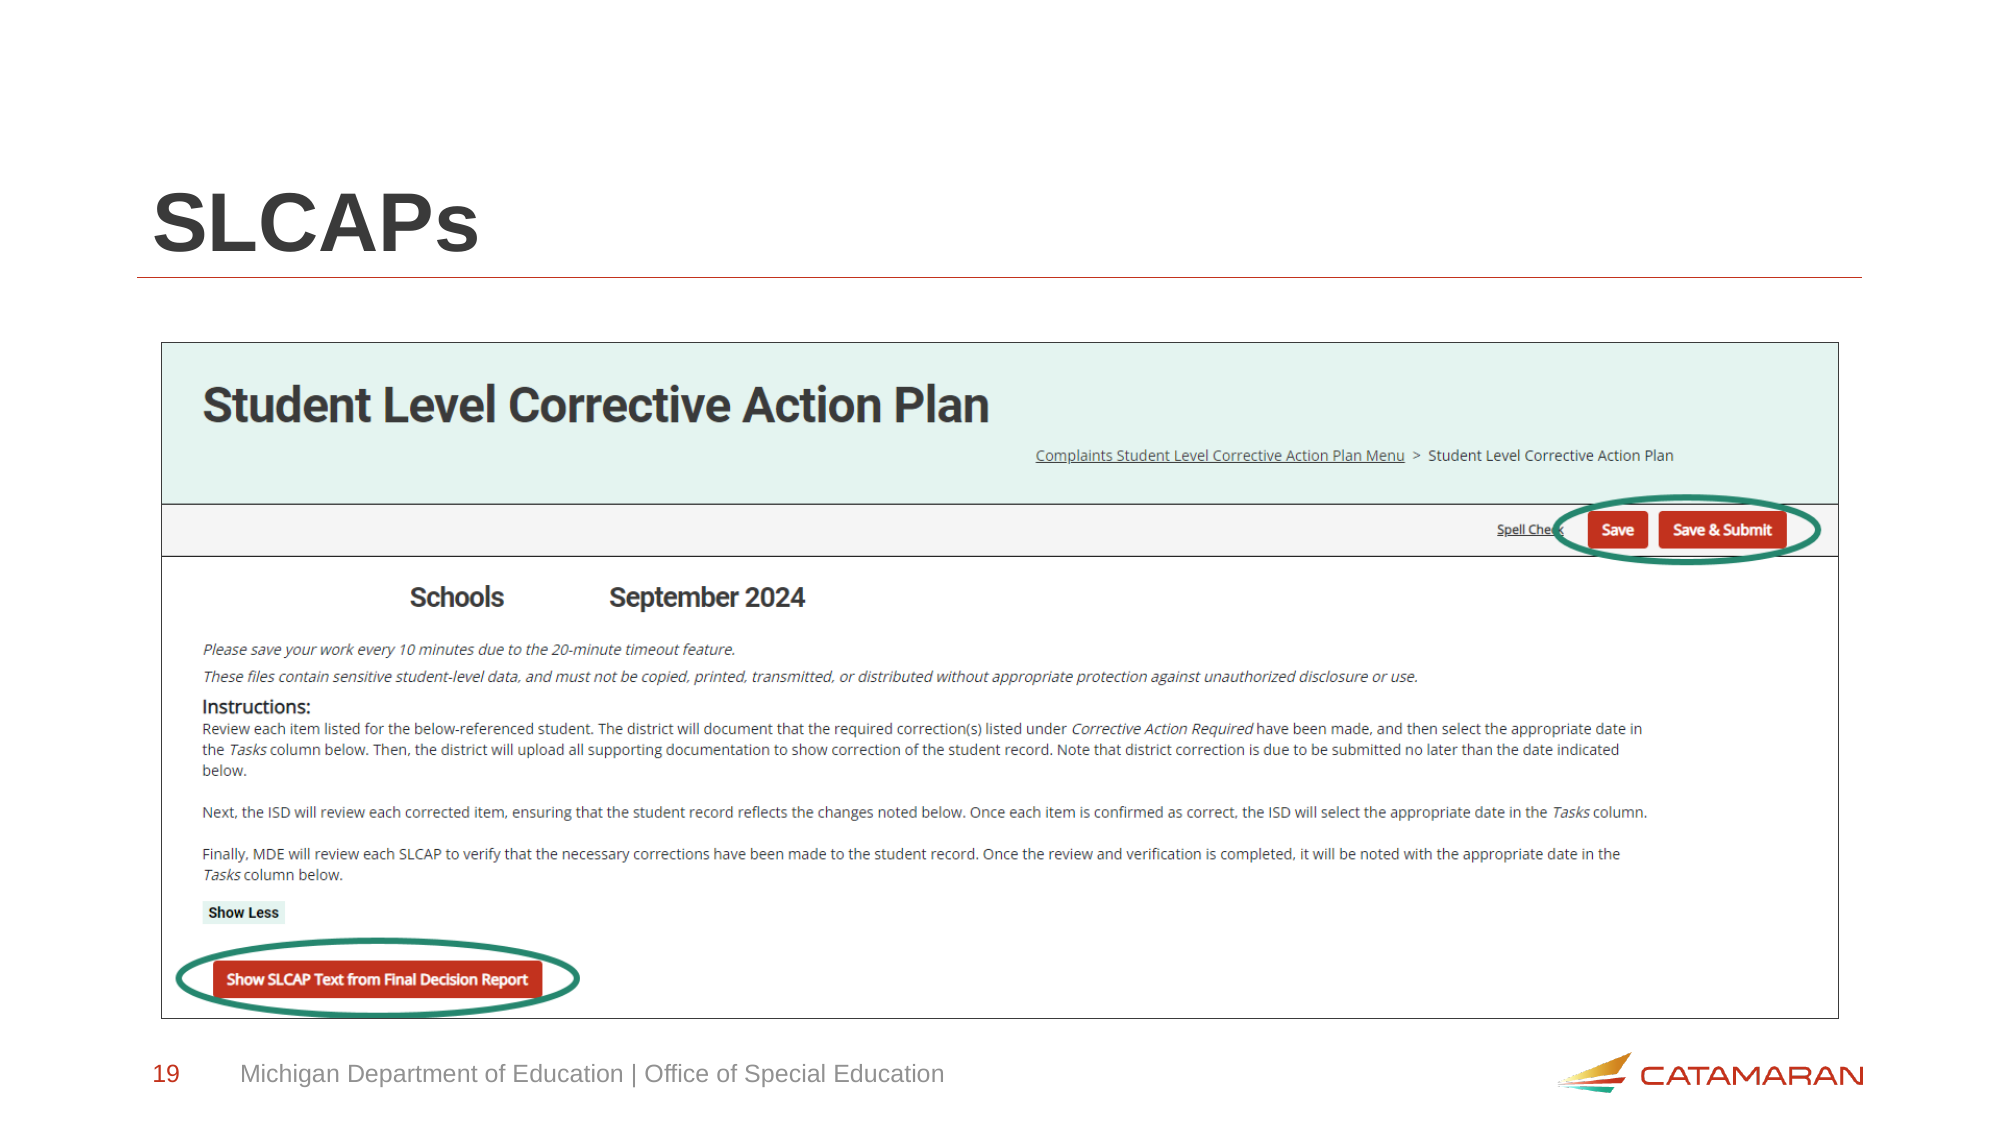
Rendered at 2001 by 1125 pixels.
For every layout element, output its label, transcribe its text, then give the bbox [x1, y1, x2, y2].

picture [161, 342, 1839, 1019]
title SLCAPs [137, 59, 1863, 278]
footer Michigan Department of Education | Office of Special Education [225, 1042, 1484, 1103]
picture [1557, 1052, 1863, 1093]
slide_number 19 [137, 1042, 205, 1103]
